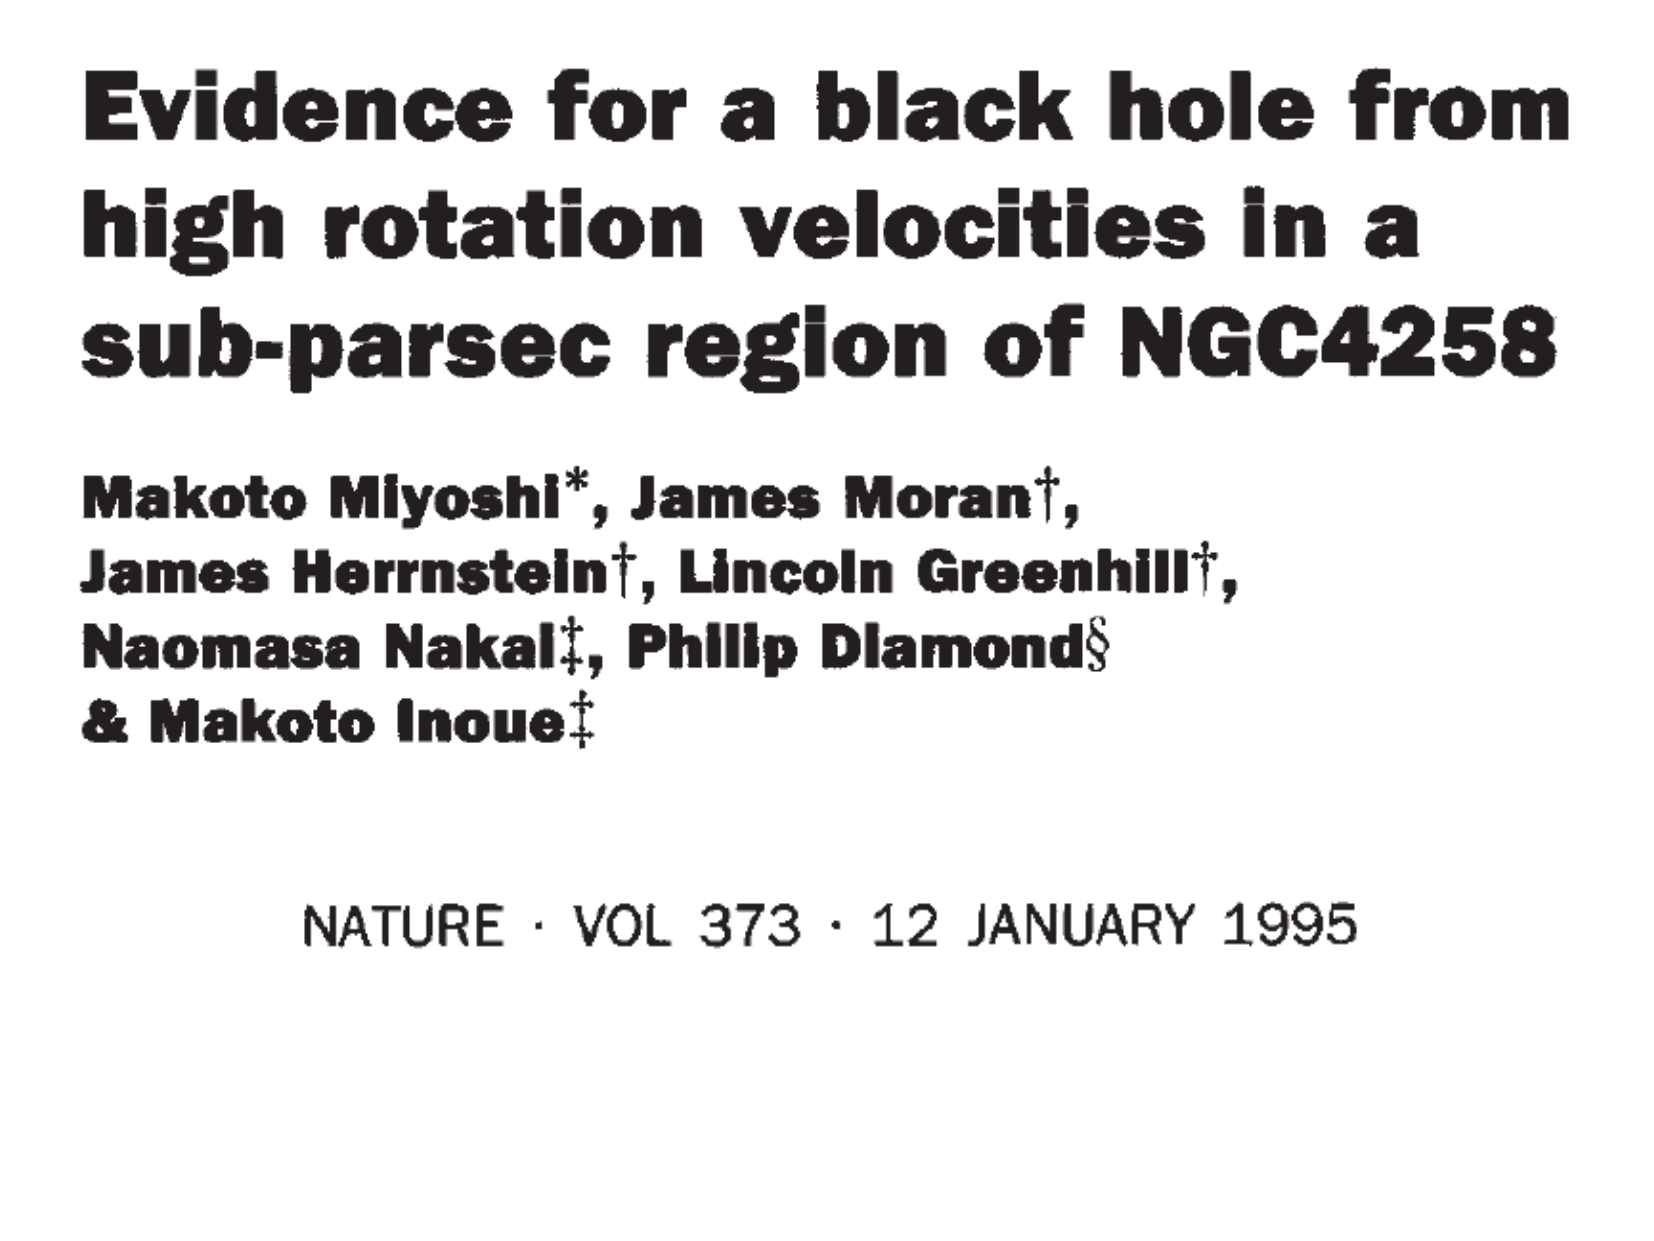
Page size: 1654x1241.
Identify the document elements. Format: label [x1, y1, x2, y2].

picture [261, 867, 1395, 983]
picture [71, 52, 1585, 764]
